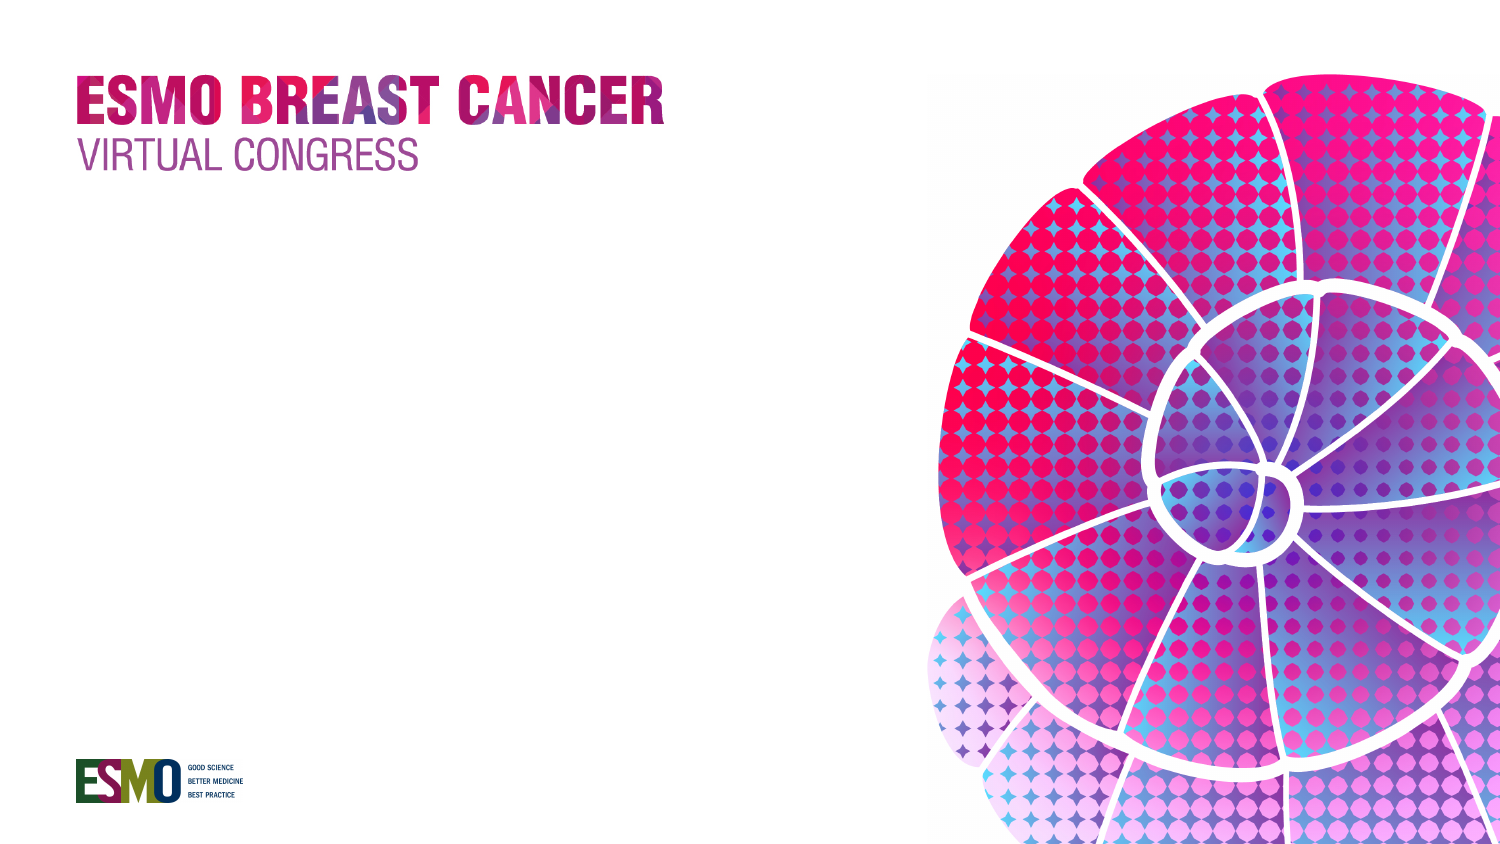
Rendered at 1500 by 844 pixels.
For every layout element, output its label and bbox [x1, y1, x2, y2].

picture [927, 74, 1500, 844]
picture [77, 74, 665, 171]
picture [76, 759, 243, 803]
